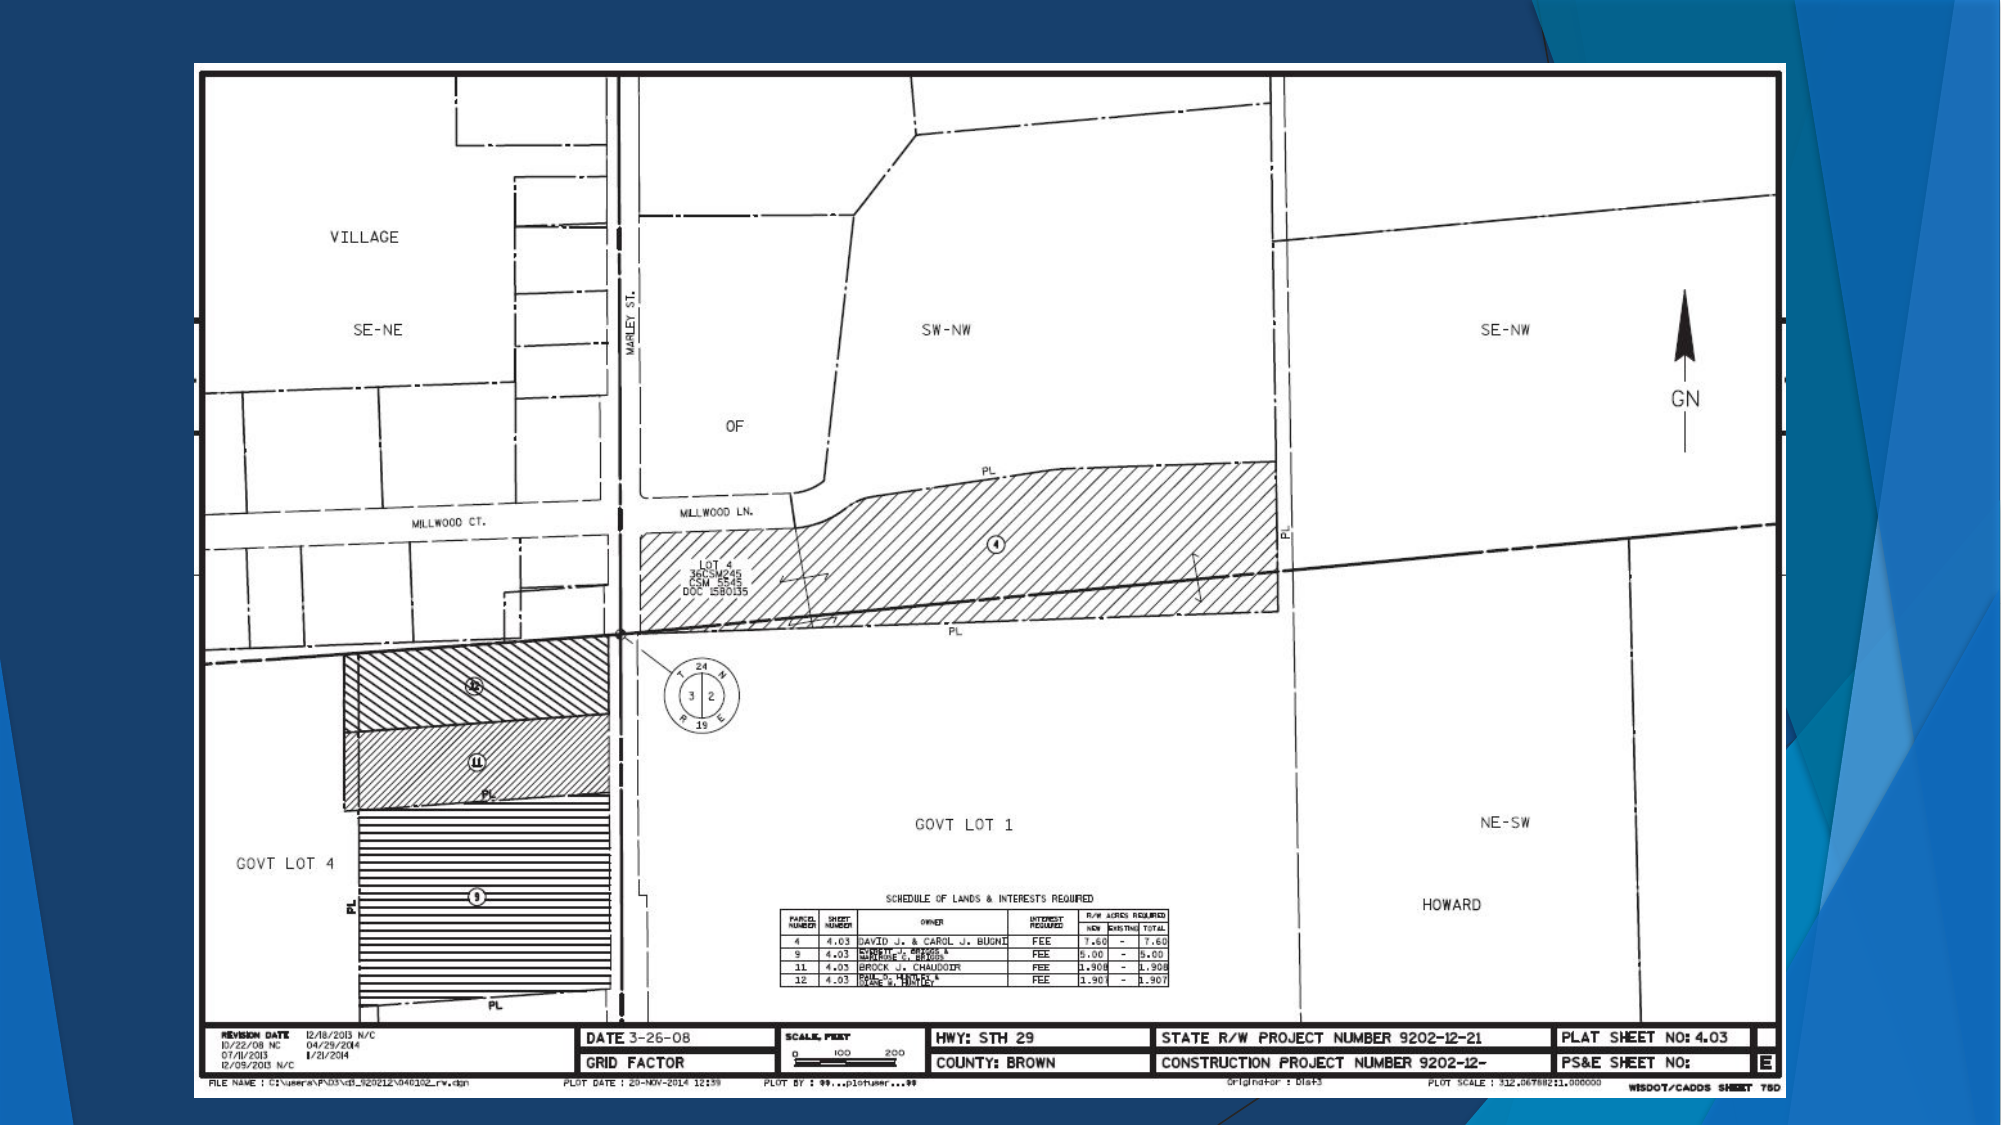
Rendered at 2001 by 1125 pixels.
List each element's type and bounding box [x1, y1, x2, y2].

list [194, 63, 1786, 1098]
